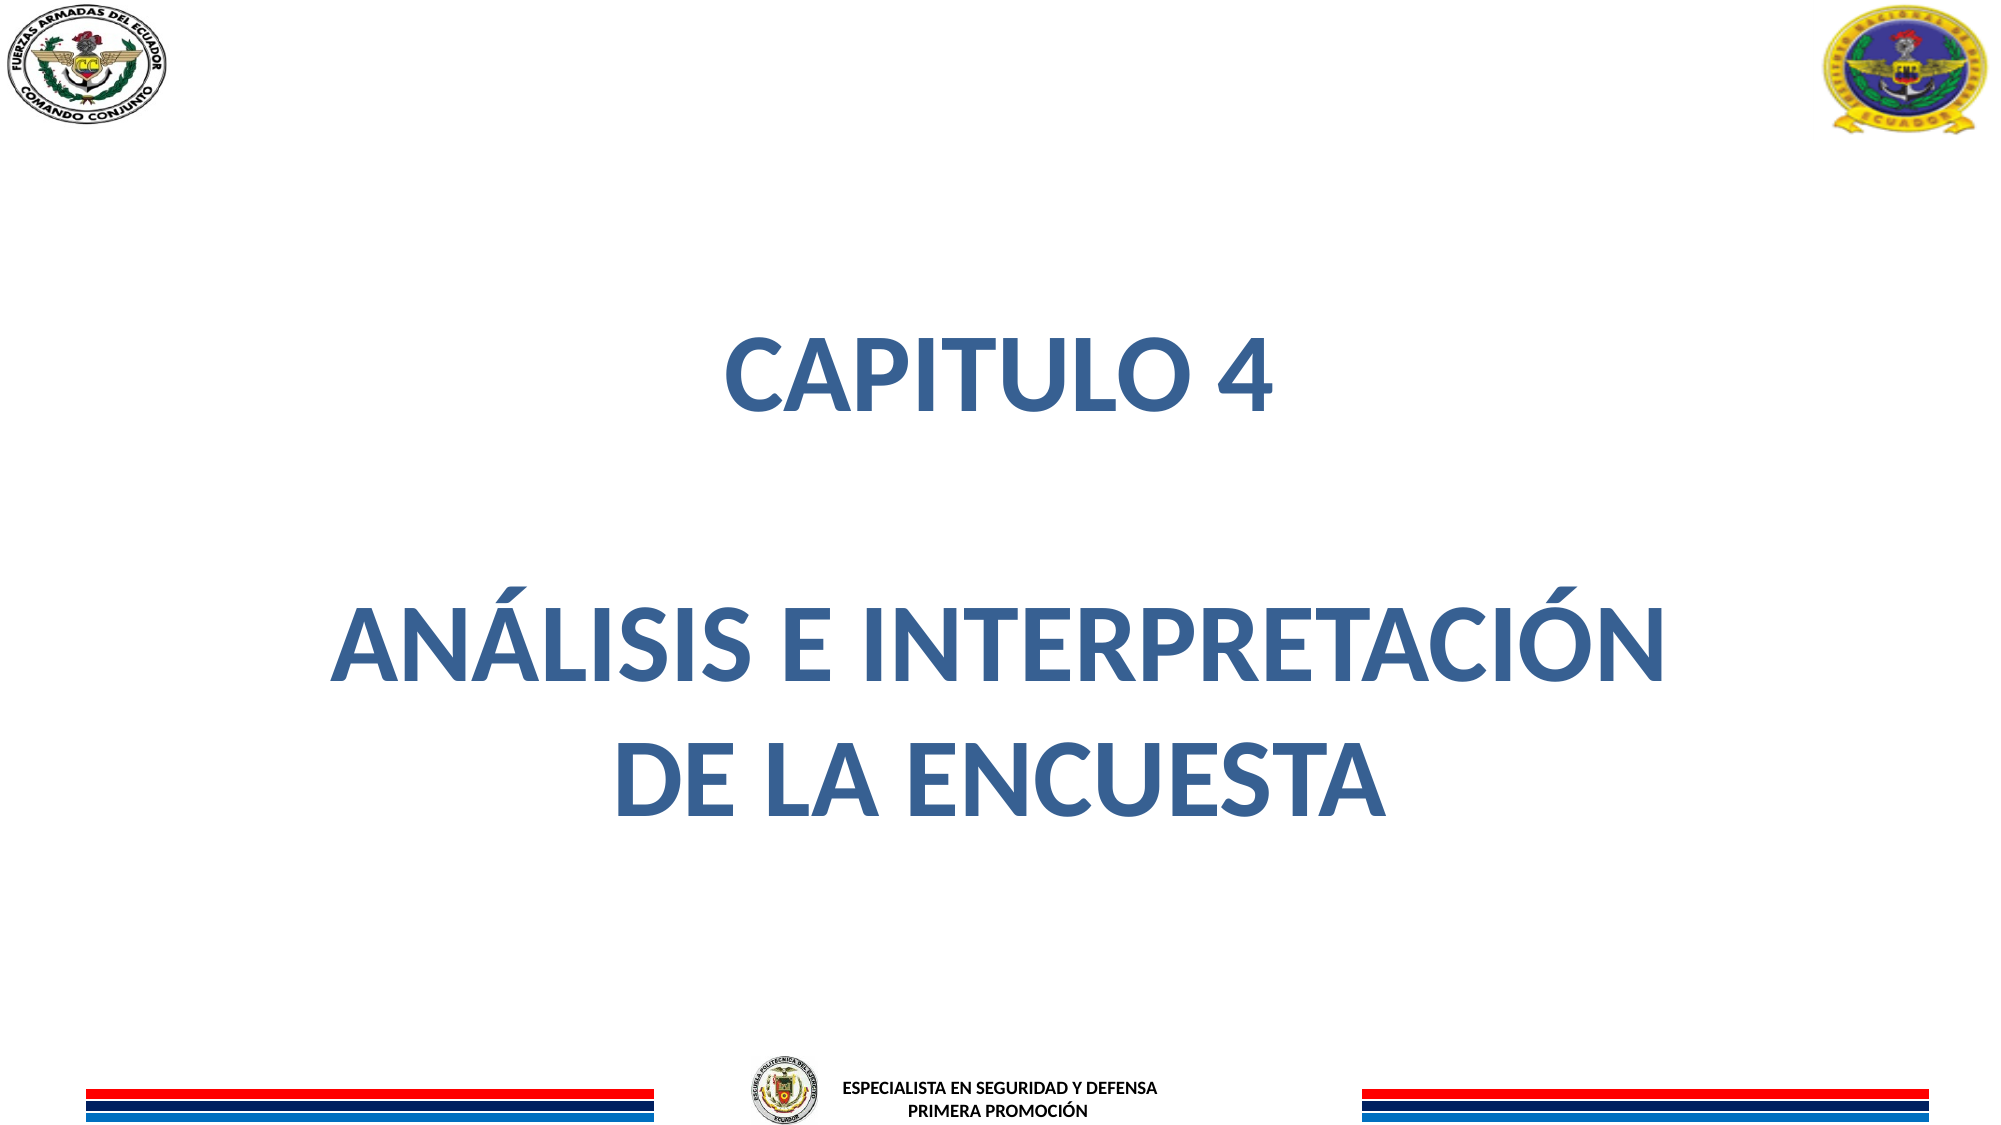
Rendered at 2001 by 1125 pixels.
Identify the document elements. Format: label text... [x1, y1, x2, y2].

picture [1812, 0, 2000, 141]
picture [0, 0, 174, 130]
picture [751, 1056, 819, 1125]
text_box CAPITULO 4 ANÁLISIS E INTERPRETACIÓN DE LA ENCUESTA [314, 291, 1685, 847]
text_box ESPECIALISTA EN SEGURIDAD Y DEFENSA PRIMERA PROMOCIÓN [824, 1068, 1249, 1125]
